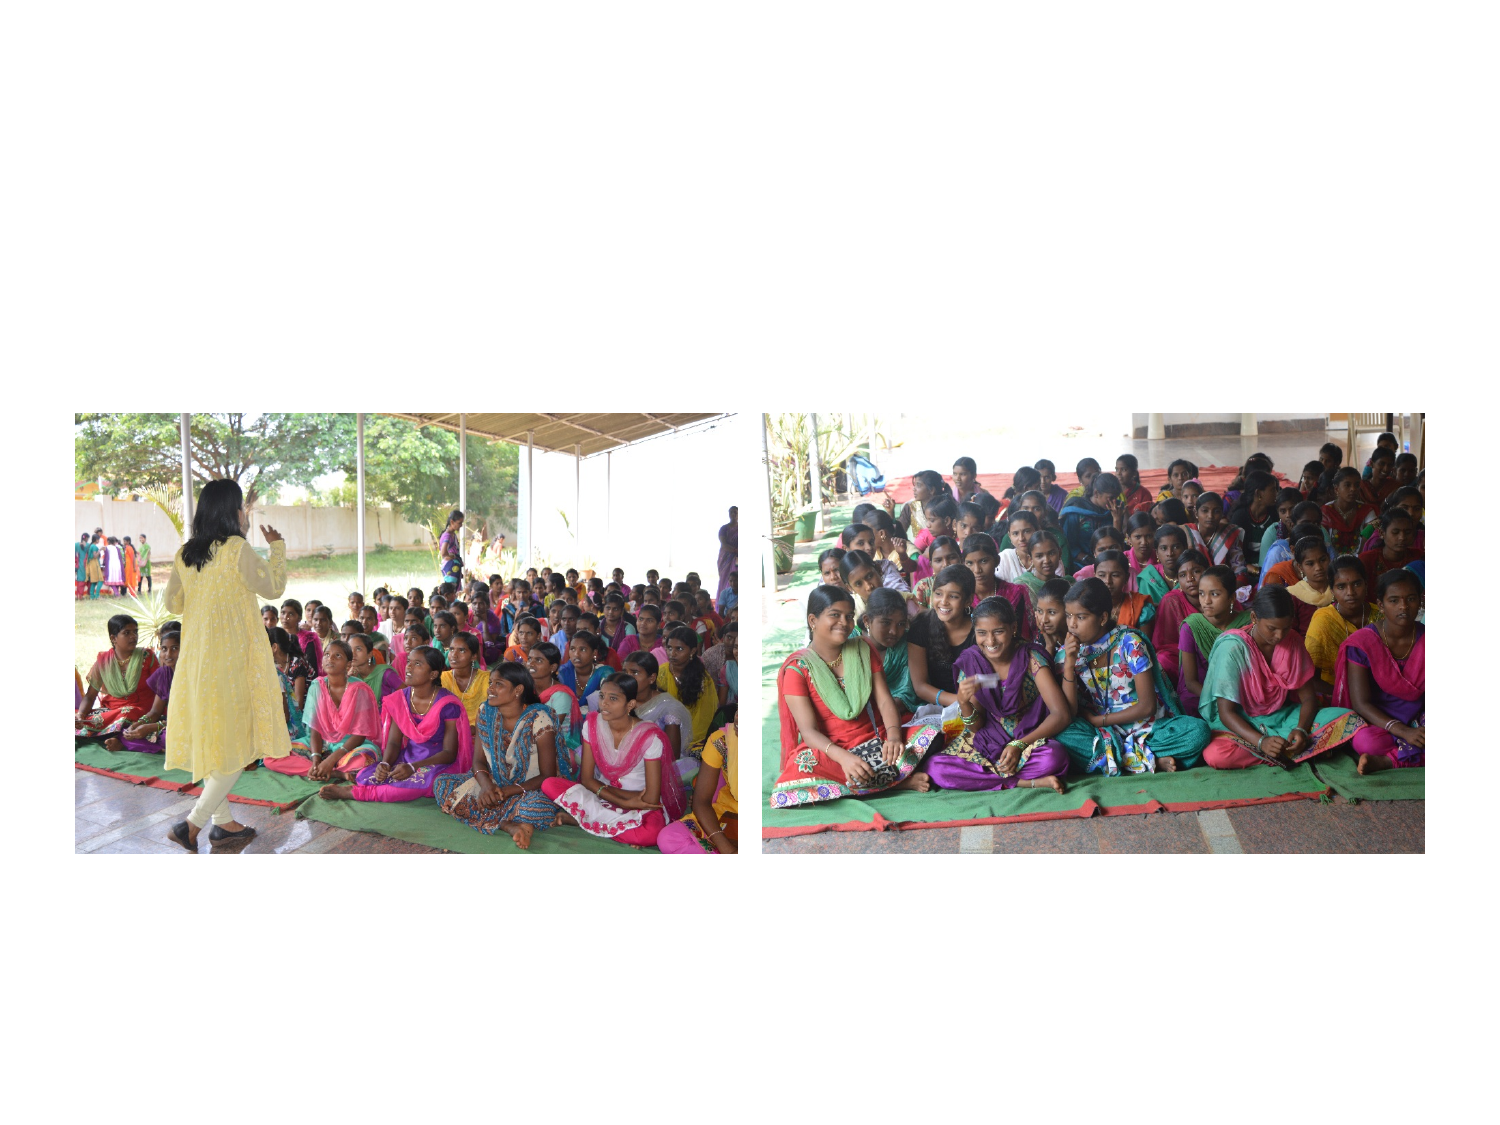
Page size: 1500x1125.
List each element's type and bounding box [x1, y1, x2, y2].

list [762, 413, 1426, 855]
list [74, 413, 738, 855]
